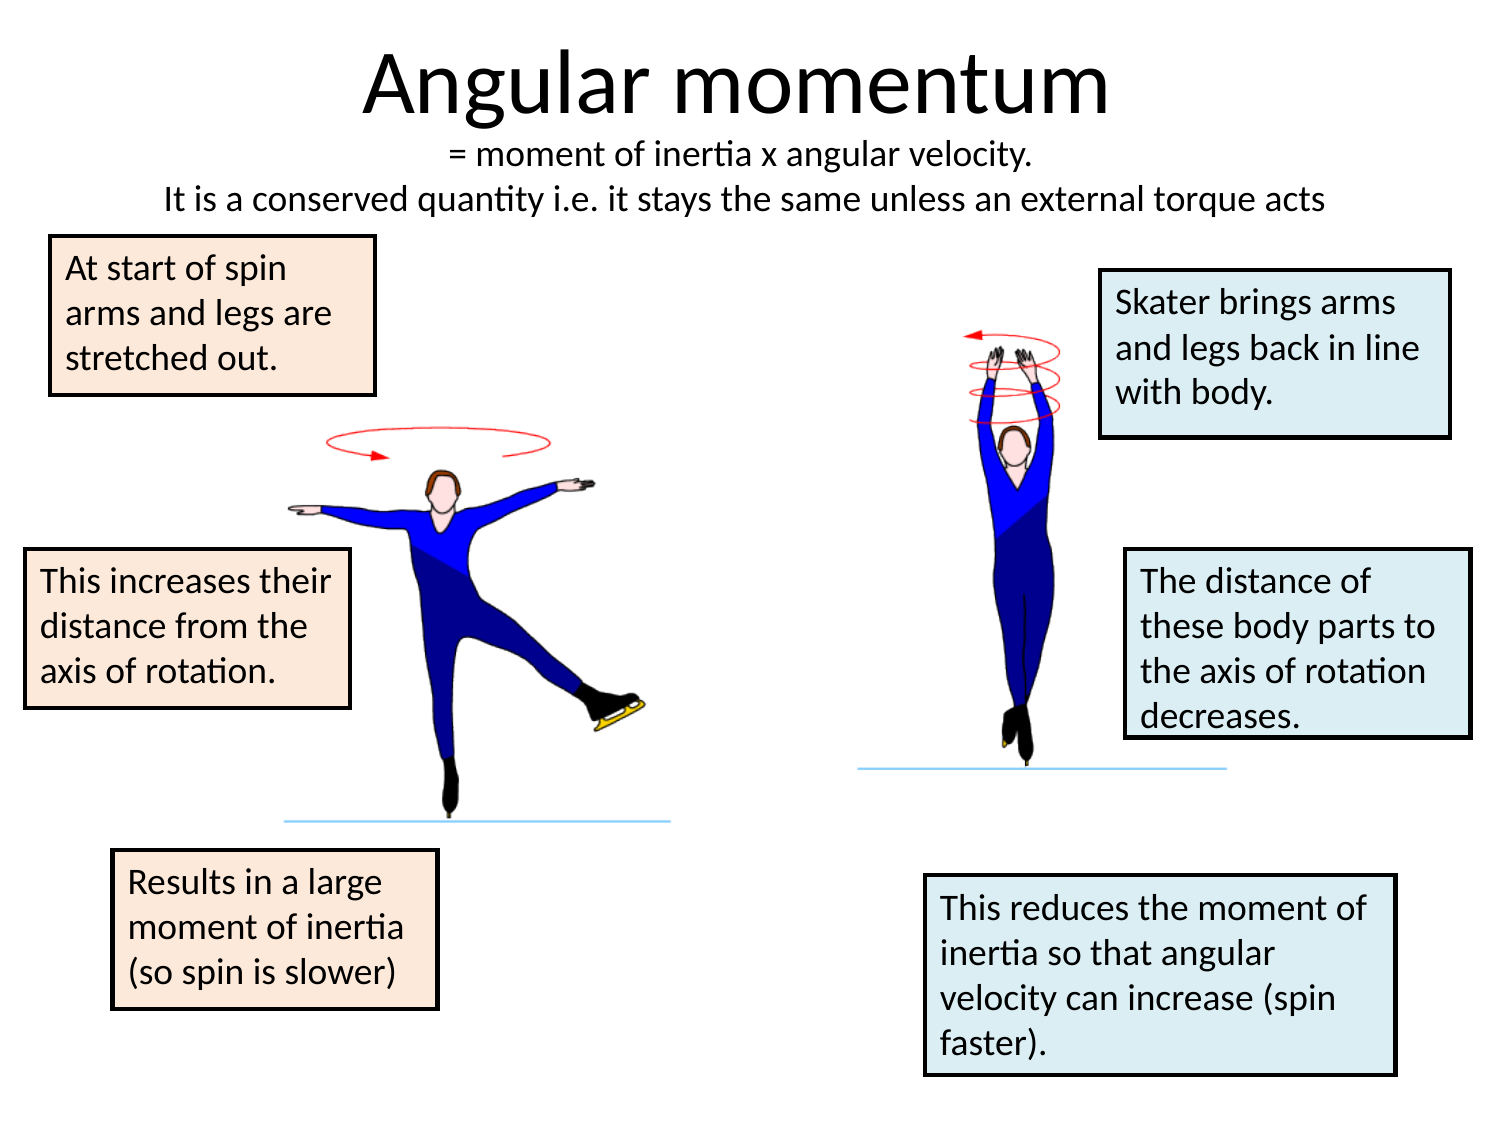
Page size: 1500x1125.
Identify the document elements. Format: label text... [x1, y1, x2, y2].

text_box This reduces the moment of inertia so that angular velocity can increase (spin faster). [924, 875, 1396, 1075]
text_box At start of spin arms and legs are stretched out. [50, 235, 375, 395]
text_box This increases their distance from the axis of rotation. [24, 548, 269, 708]
text_box The distance of these body parts to the axis of rotation decreases. [1236, 548, 1471, 738]
picture [274, 349, 676, 826]
title Angular momentum [62, 0, 1413, 158]
picture [849, 324, 1231, 774]
text_box Skater brings arms and legs back in line with body. [1100, 270, 1450, 438]
text_box Results in a large moment of inertia (so spin is slower) [112, 849, 438, 1009]
text_box = moment of inertia x angular velocity. It is a conserved quantity i.e. it stays the same unless an external torque acts [148, 121, 1342, 226]
